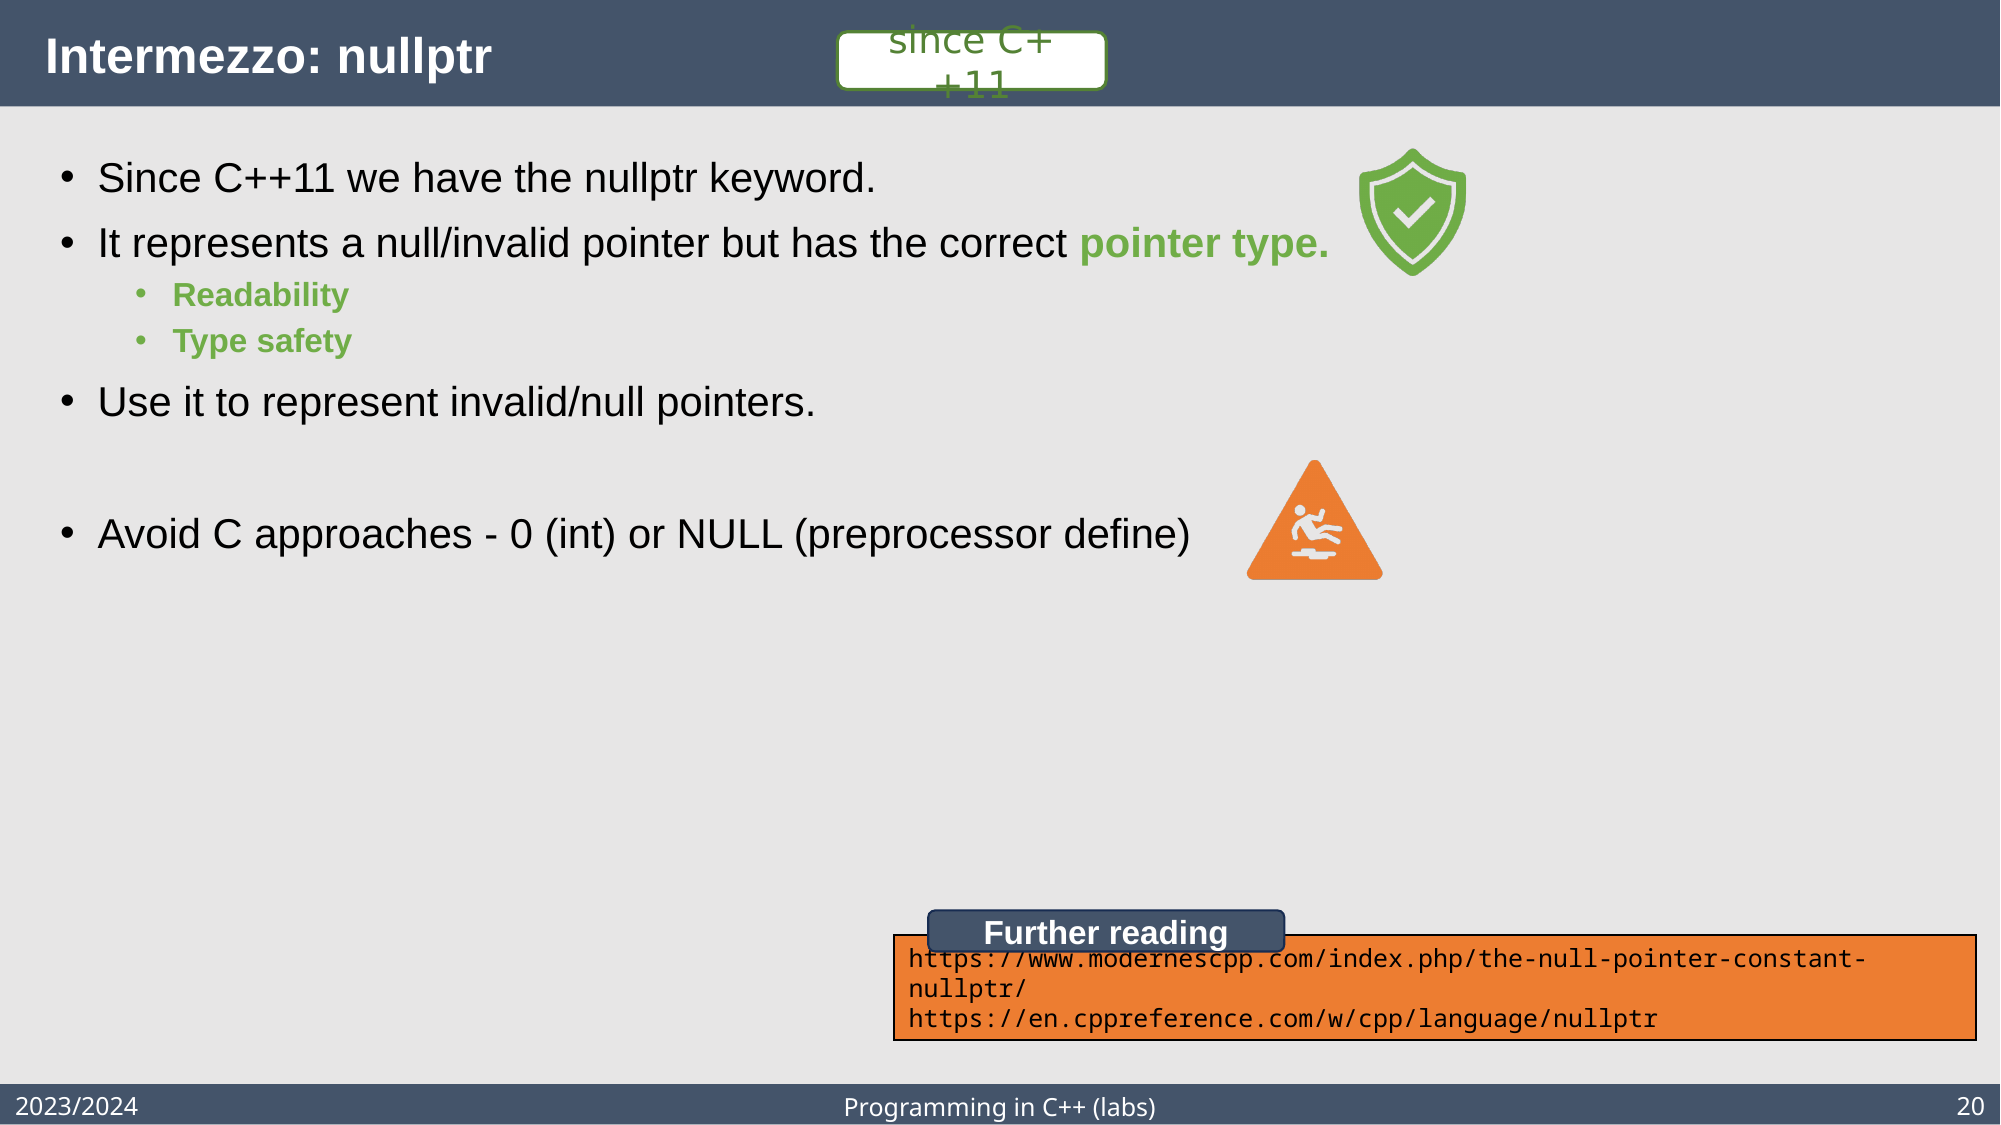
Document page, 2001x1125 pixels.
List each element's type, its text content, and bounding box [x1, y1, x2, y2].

text_box 20 [1550, 1082, 2000, 1124]
text_box since C++11 [836, 30, 1108, 91]
picture [1239, 444, 1390, 595]
title Intermezzo: nullptr [0, 0, 2000, 107]
text_box Further reading [928, 910, 1285, 952]
picture [1337, 136, 1488, 287]
text_box https://www.modernescpp.com/index.php/the-null-pointer-constant-nullptr/ https://en.cppreference.com/w/cpp/language/nullptr [893, 934, 1977, 1041]
list Since C++11 we have the nullptr keyword. It represents a null/invalid pointer but has the correct pointer type. Readability Type safety Use it to represent invalid/null pointers. Avoid C approaches - 0 (int) or NULL (preprocessor define) [45, 148, 1940, 1041]
text_box 2023/2024 [0, 1082, 450, 1124]
text_box Programming in C++ (labs) [662, 1084, 1338, 1125]
